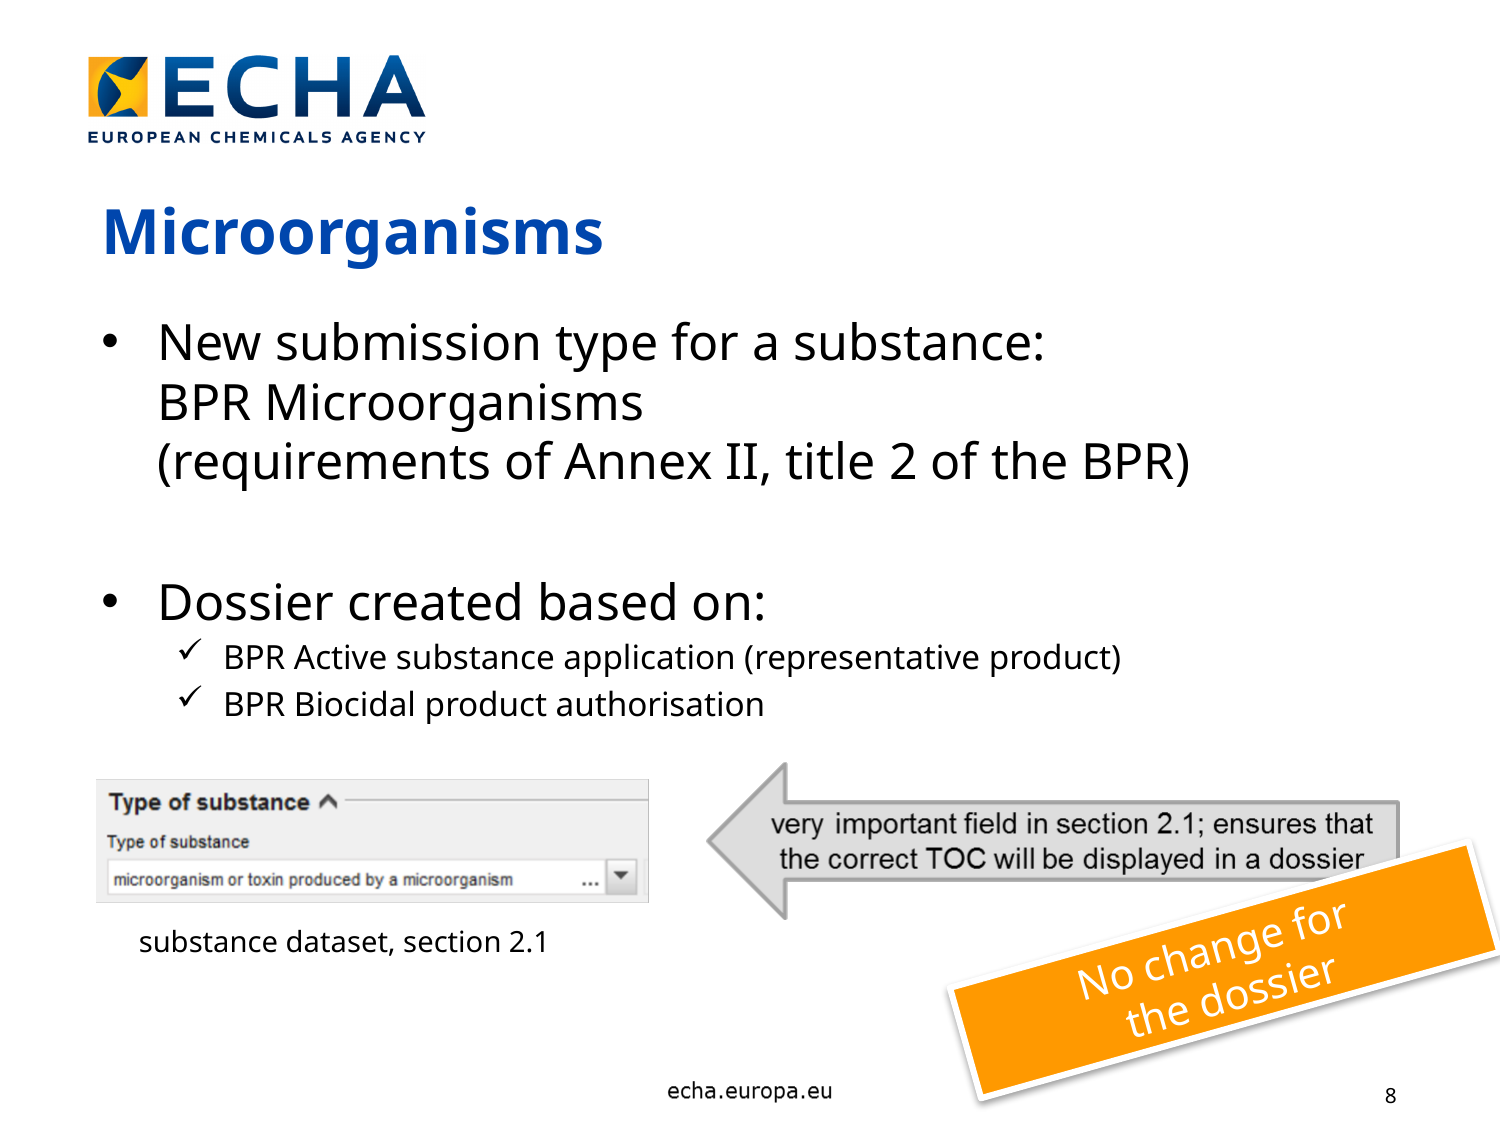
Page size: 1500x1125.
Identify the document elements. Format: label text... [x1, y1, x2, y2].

list New submission type for a substance: BPR Microorganisms (requirements of Annex II, title 2 of the BPR) Dossier created based on: BPR Active substance application (representative product) BPR Biocidal product authorisation [86, 302, 1459, 953]
text_box substance dataset, section 2.1 [123, 929, 695, 985]
text_box No change for the dossier [946, 838, 1500, 1102]
slide_number 8 [1175, 1074, 1412, 1125]
picture [88, 54, 426, 144]
picture [620, 1070, 880, 1125]
list Microorganisms [86, 184, 1410, 302]
picture [96, 762, 1400, 921]
